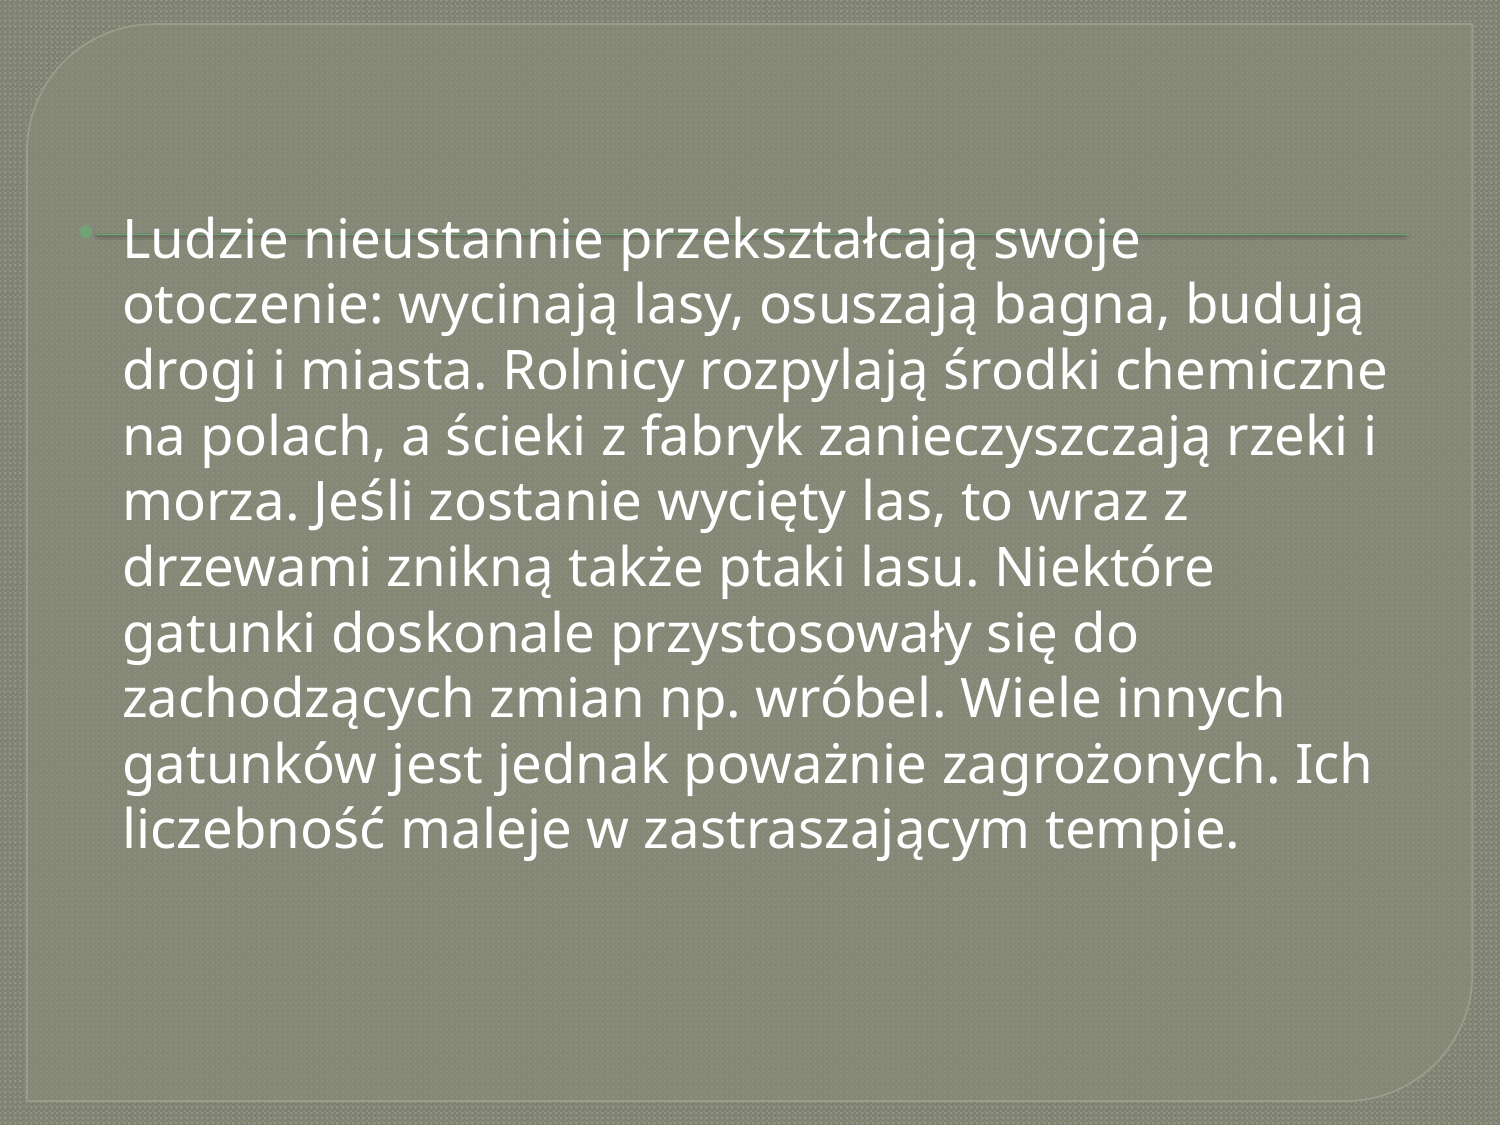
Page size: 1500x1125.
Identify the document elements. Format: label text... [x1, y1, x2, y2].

list Ludzie nieustannie przekształcają swoje otoczenie: wycinają lasy, osuszają bagna, budują drogi i miasta. Rolnicy rozpylają środki chemiczne na polach, a ścieki z fabryk zanieczyszczają rzeki i morza. Jeśli zostanie wycięty las, to wraz z drzewami znikną także ptaki lasu. Niektóre gatunki doskonale przystosowały się do zachodzących zmian np. wróbel. Wiele innych gatunków jest jednak poważnie zagrożonych. Ich liczebność maleje w zastraszającym tempie. [64, 196, 1415, 939]
